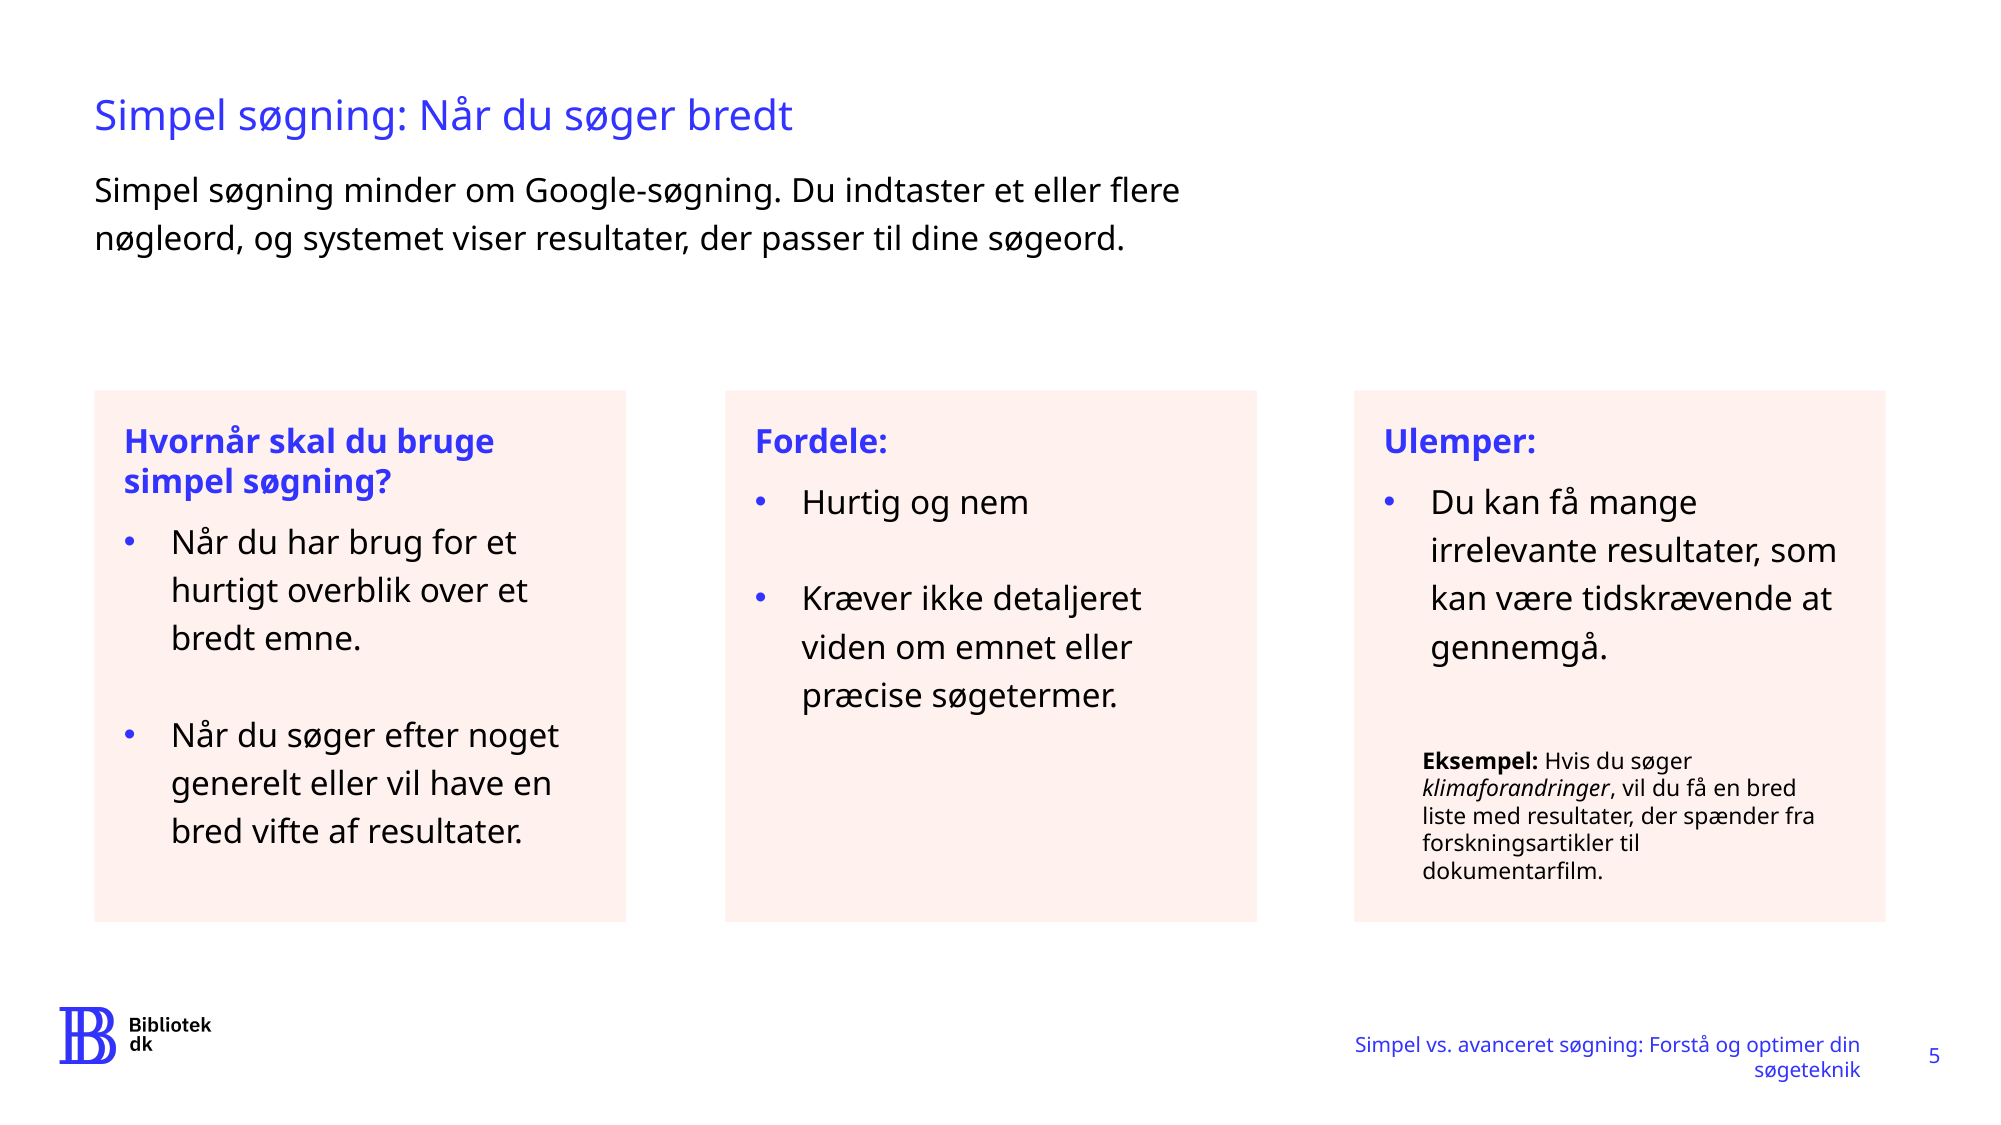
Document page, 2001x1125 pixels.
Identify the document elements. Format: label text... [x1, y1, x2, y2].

text_box Ulemper: Du kan få mange irrelevante resultater, som kan være tidskrævende at gennemgå. [1354, 390, 1884, 744]
text_box Hvornår skal du bruge simpel søgning? Når du har brug for et hurtigt overblik over et bredt emne. Når du søger efter noget generelt eller vil have en bred vifte af resultater. [94, 390, 629, 896]
picture [59, 1007, 212, 1064]
text_box [1353, 389, 1887, 924]
text_box [93, 389, 627, 924]
text_box Eksempel: Hvis du søger klimaforandringer, vil du få en bred liste med resultater, der spænder fra forskningsartikler til dokumentarfilm. [1407, 739, 1831, 892]
text_box [724, 389, 1258, 924]
slide_number 5 [1505, 1026, 1956, 1087]
text_box Simpel søgning: Når du søger bredt Simpel søgning minder om Google-søgning. Du indtaster et eller flere nøgleord, og systemet viser resultater, der passer til dine søgeord. [94, 94, 1292, 250]
text_box Fordele: Hurtig og nem Kræver ikke detaljeret viden om emnet eller præcise søgetermer. [725, 390, 1257, 744]
